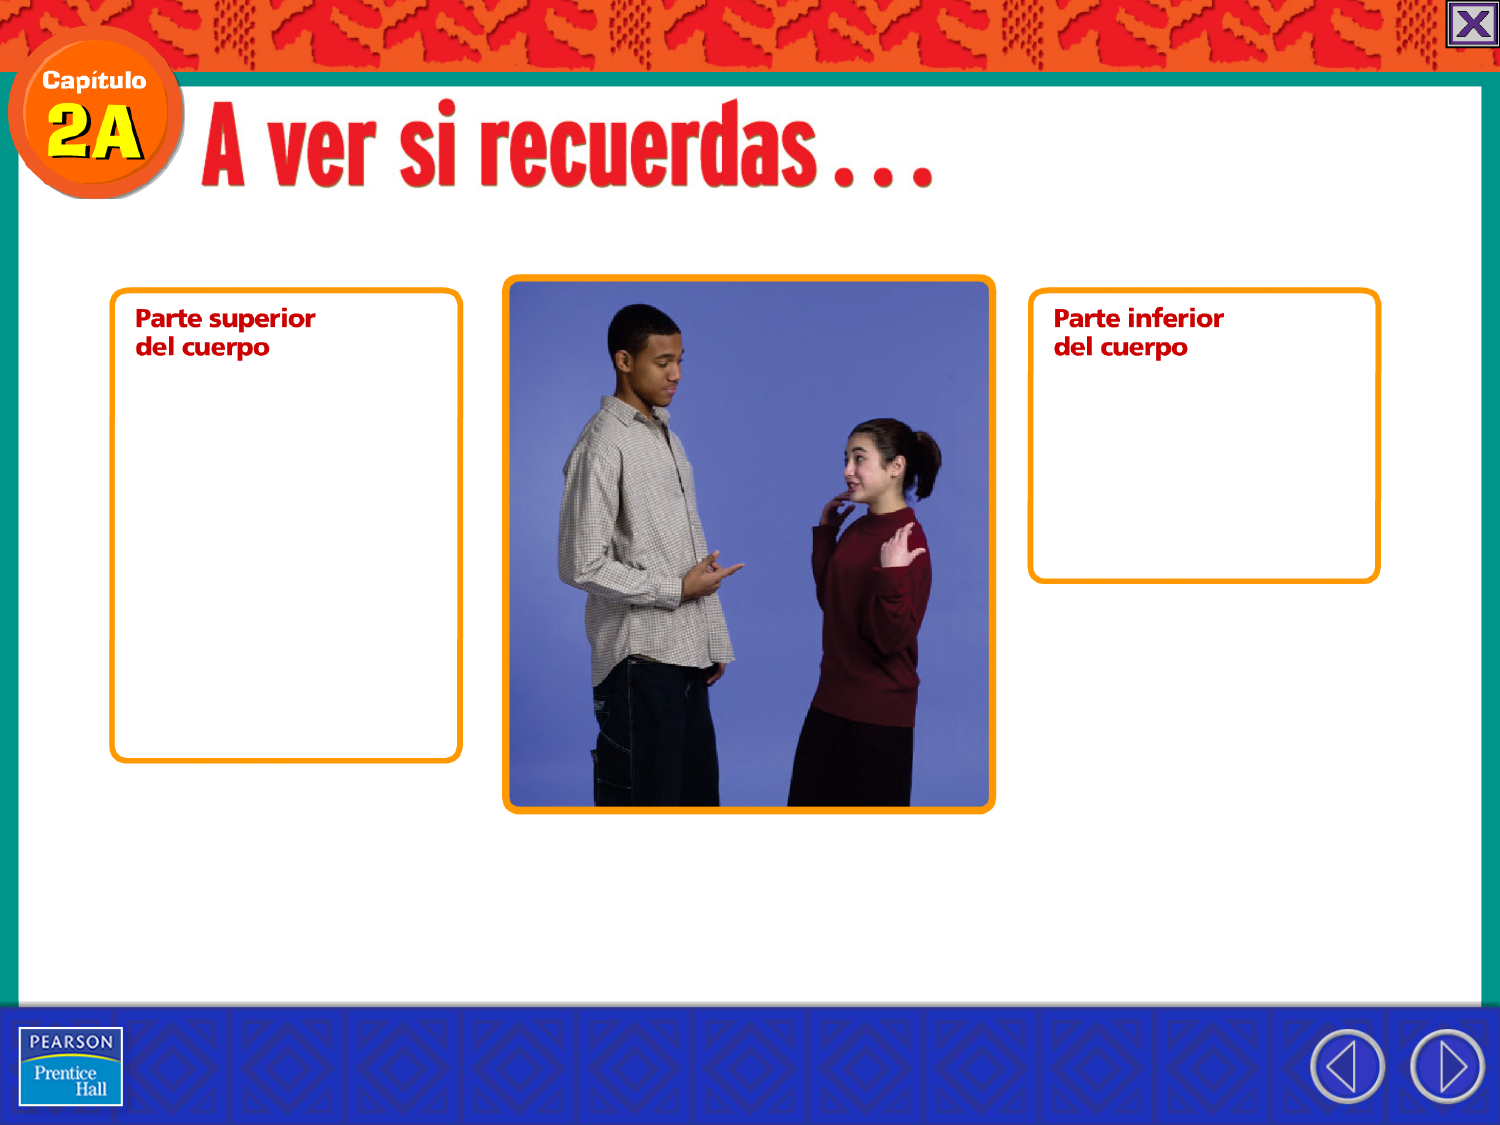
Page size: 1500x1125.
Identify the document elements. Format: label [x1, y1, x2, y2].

text_box [0, 0, 1500, 201]
picture [0, 198, 1500, 1125]
